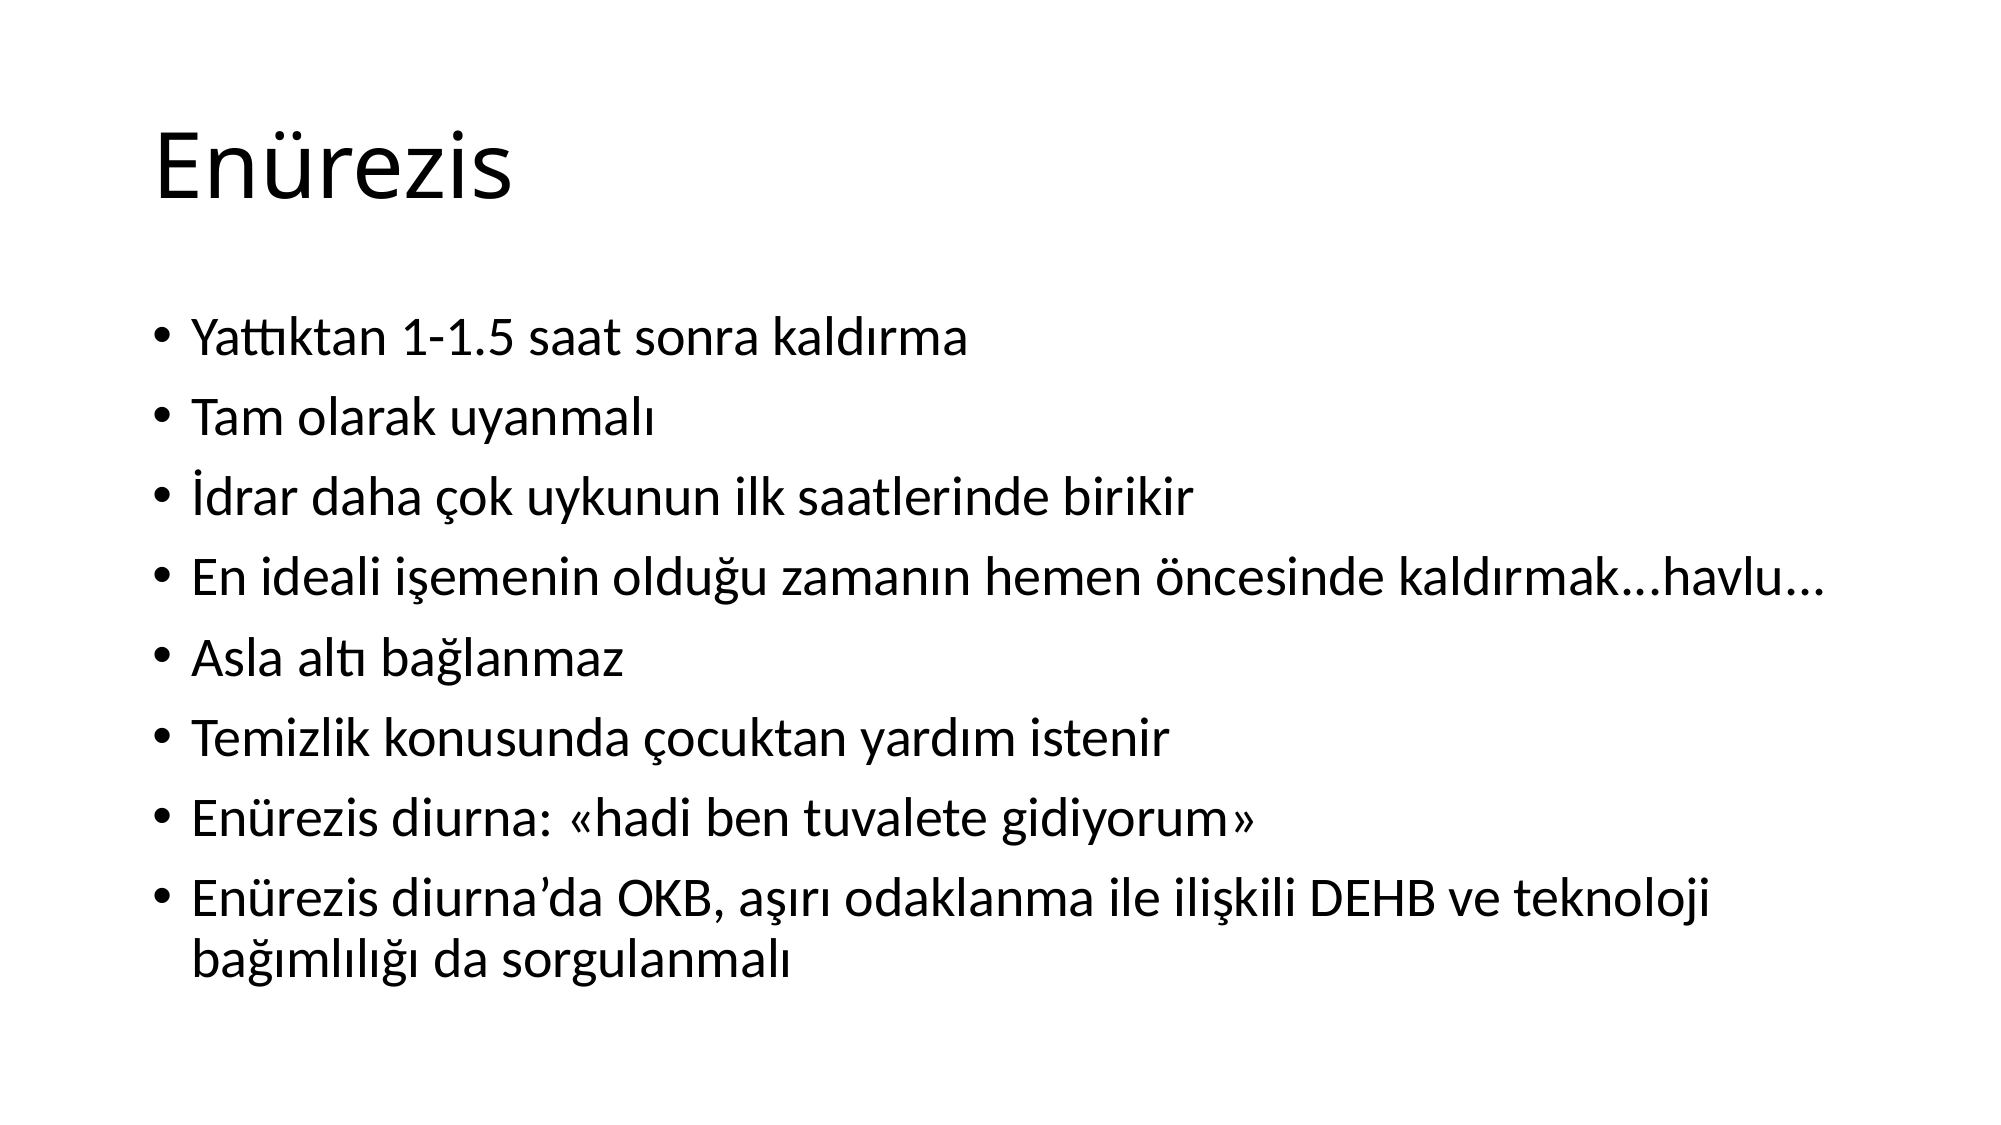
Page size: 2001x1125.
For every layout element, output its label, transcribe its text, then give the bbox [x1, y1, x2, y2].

title Enürezis [137, 59, 1863, 278]
list Yattıktan 1-1.5 saat sonra kaldırma Tam olarak uyanmalı İdrar daha çok uykunun ilk saatlerinde birikir En ideali işemenin olduğu zamanın hemen öncesinde kaldırmak...havlu... Asla altı bağlanmaz Temizlik konusunda çocuktan yardım istenir Enürezis diurna: «hadi ben tuvalete gidiyorum» Enürezis diurna’da OKB, aşırı odaklanma ile ilişkili DEHB ve teknoloji bağımlılığı da sorgulanmalı [137, 299, 1863, 1014]
